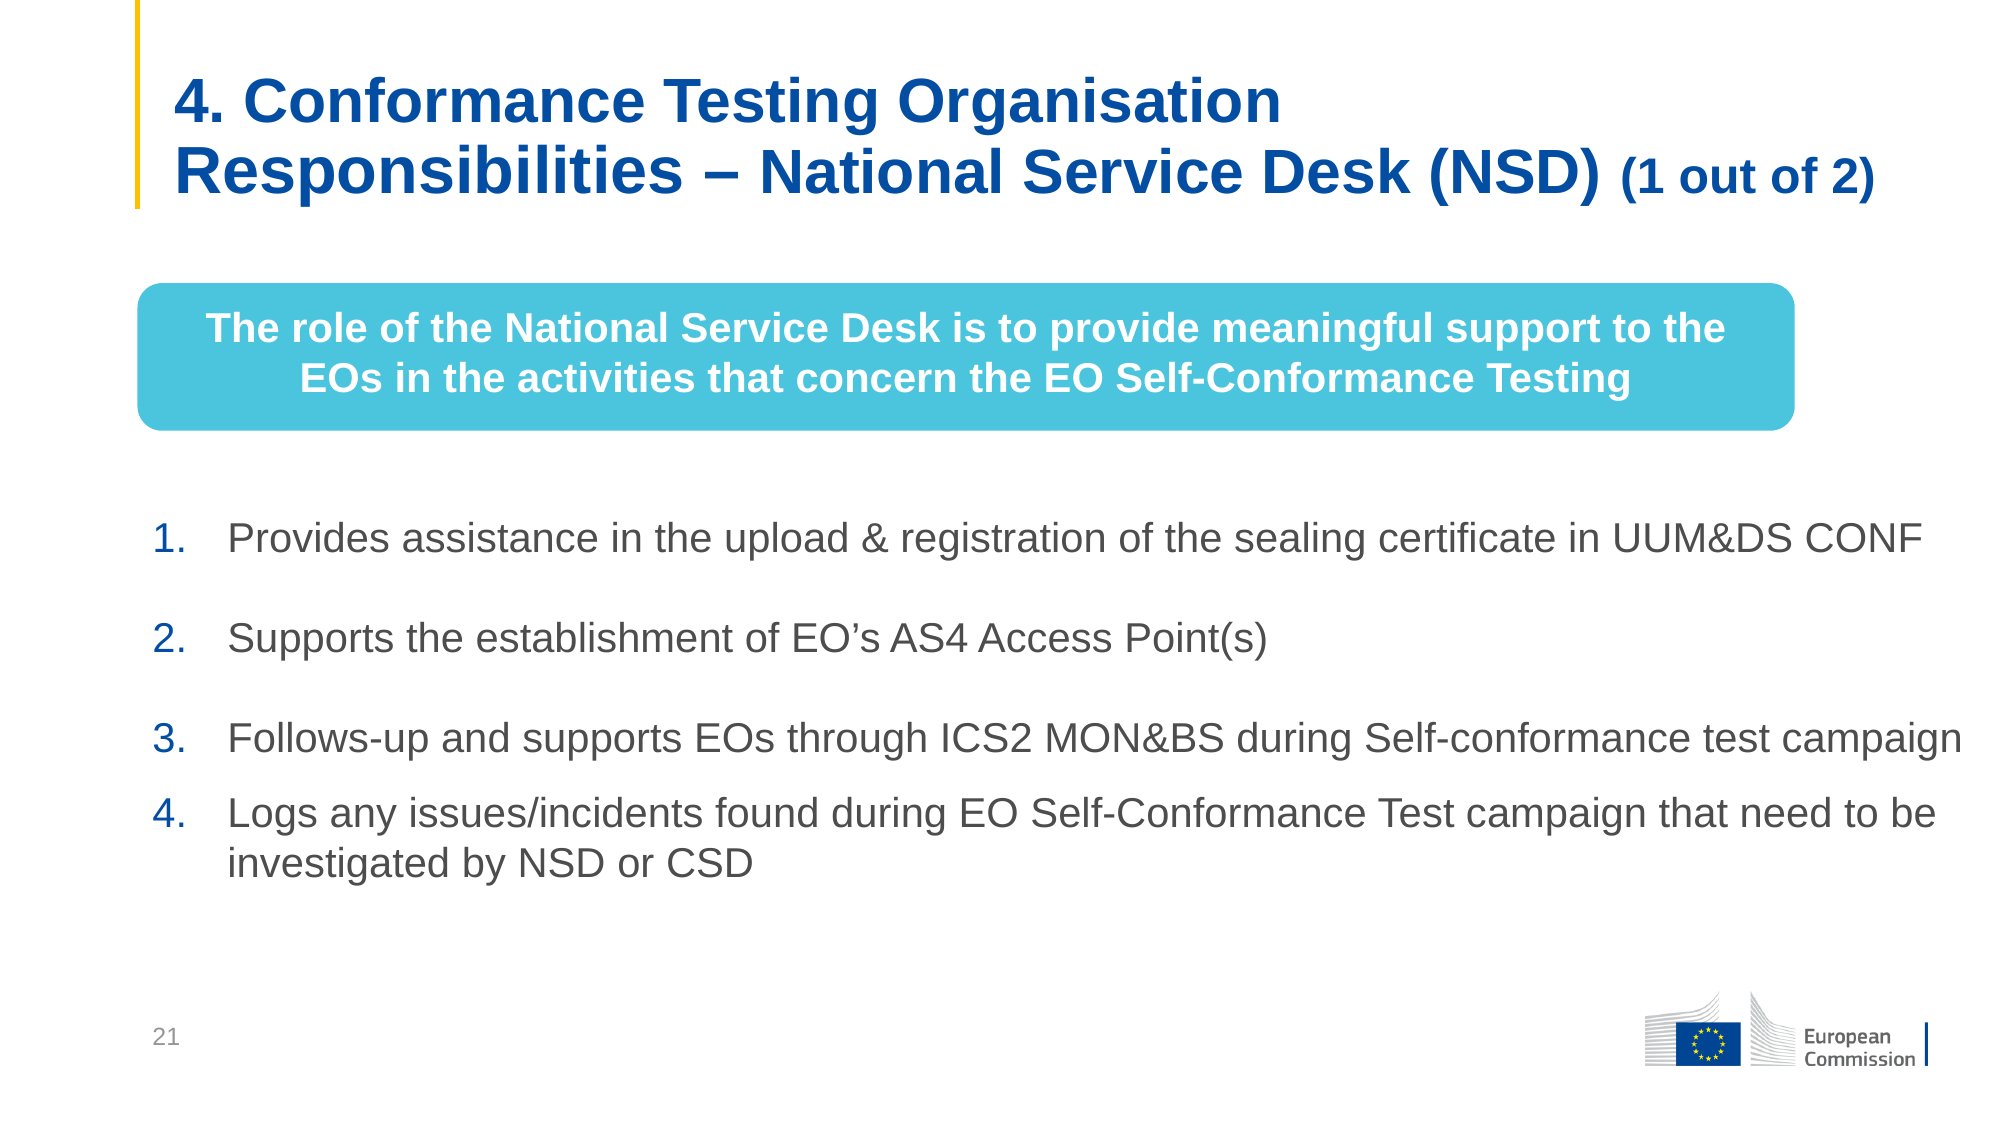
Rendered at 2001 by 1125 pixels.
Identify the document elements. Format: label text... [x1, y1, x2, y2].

list Provides assistance in the upload & registration of the sealing certificate in UUM&DS CONF Supports the establishment of EO’s AS4 Access Point(s) Follows-up and supports EOs through ICS2 MON&BS during Self-conformance test campaign Logs any issues/incidents found during EO Self-Conformance Test campaign that need to be investigated by NSD or CSD [137, 478, 2000, 959]
picture [1645, 991, 1928, 1066]
slide_number 21 [137, 1005, 588, 1066]
text_box The role of the National Service Desk is to provide meaningful support to the EOs in the activities that concern the EO Self-Conformance Testing [173, 293, 1759, 415]
text_box [137, 283, 1795, 431]
text_box 4. Conformance Testing Organisation Responsibilities – National Service Desk (NSD) (1 out of 2) [159, 59, 1898, 208]
